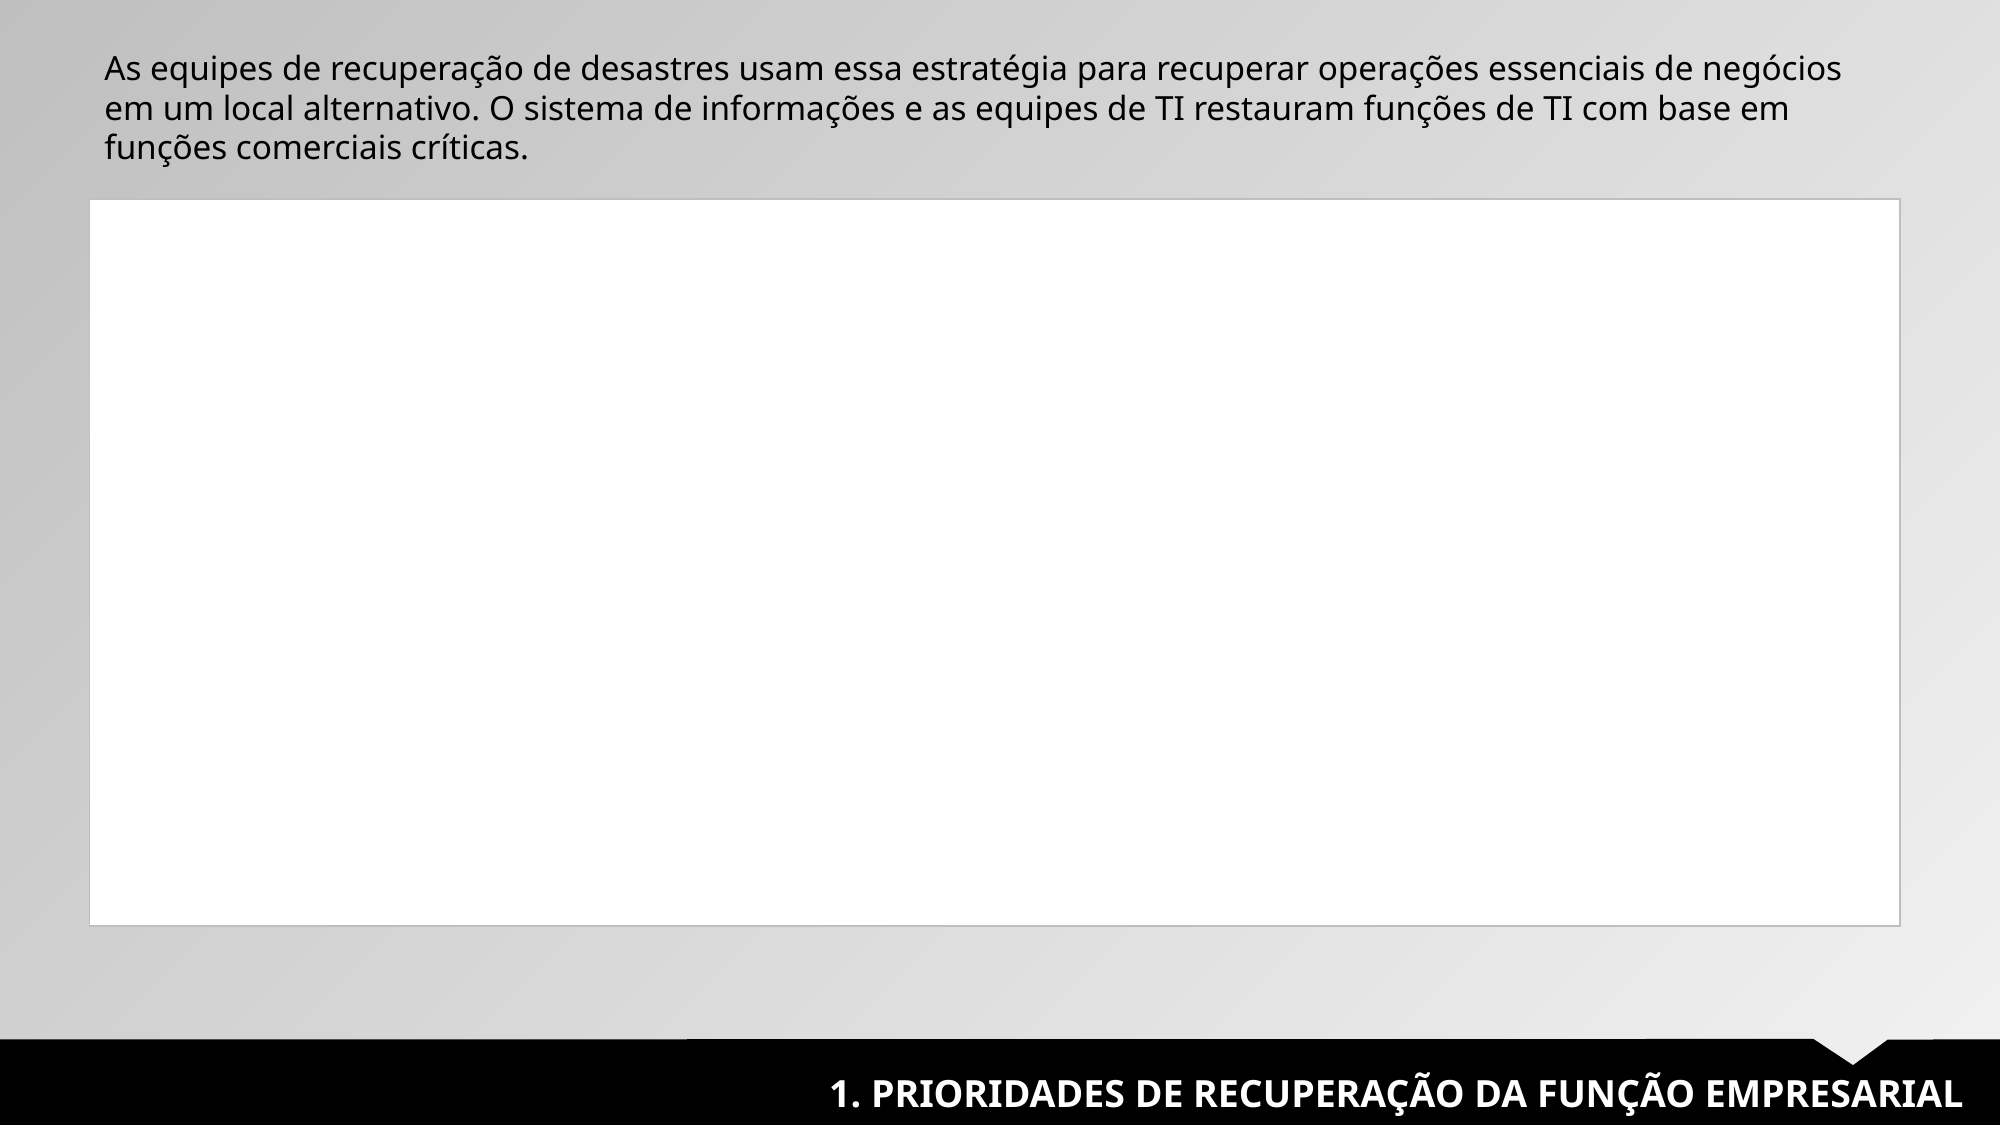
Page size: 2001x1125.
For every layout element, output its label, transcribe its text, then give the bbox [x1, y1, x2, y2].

table_header [90, 200, 1899, 925]
text_box 1. PRIORIDADES DE RECUPERAÇÃO DA FUNÇÃO EMPRESARIAL [620, 1062, 1980, 1123]
text_box [0, 1037, 2000, 1125]
text_box As equipes de recuperação de desastres usam essa estratégia para recuperar operações essenciais de negócios em um local alternativo. O sistema de informações e as equipes de TI restauram funções de TI com base em funções comerciais críticas. [89, 39, 1895, 174]
